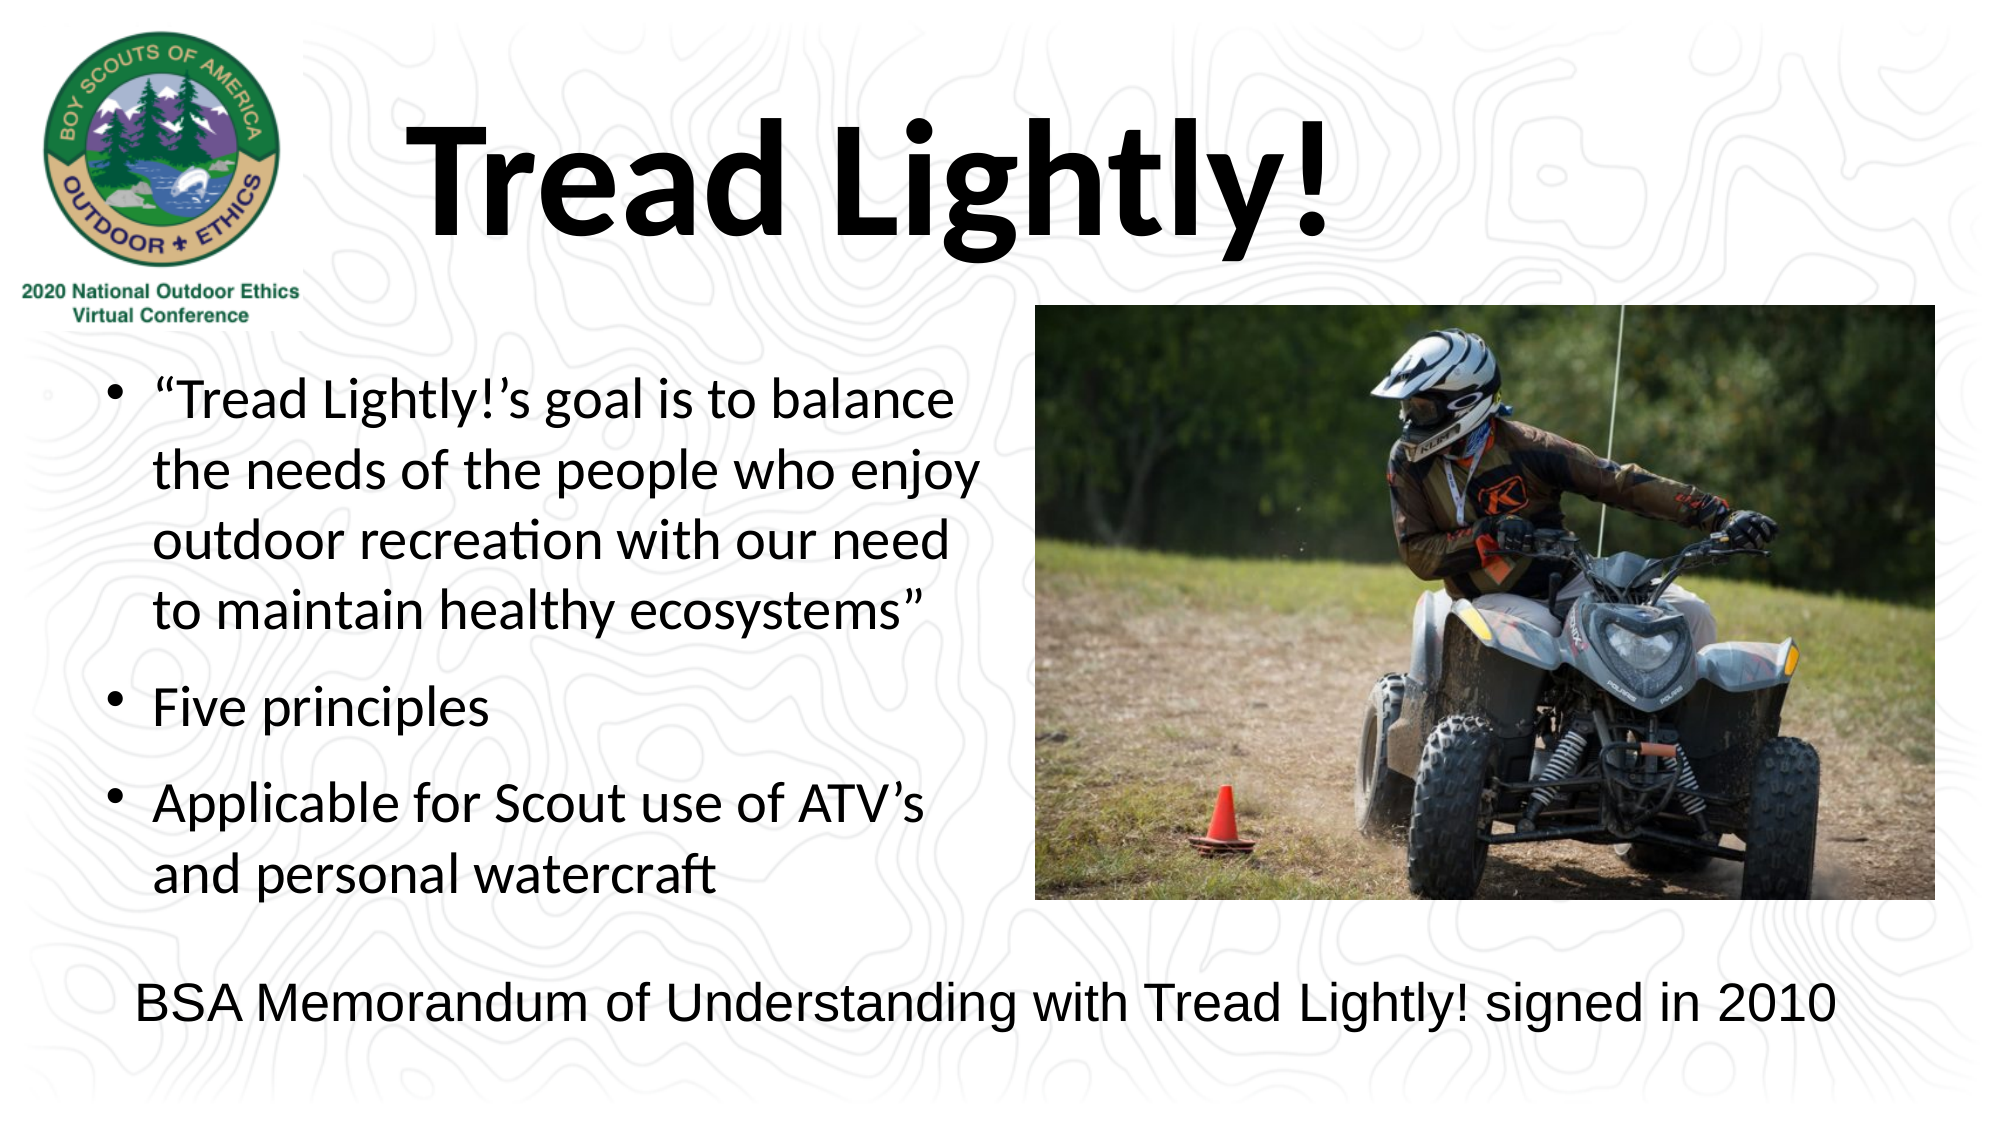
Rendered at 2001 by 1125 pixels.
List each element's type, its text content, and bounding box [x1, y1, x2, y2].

text_box Tread Lightly! [404, 59, 1863, 278]
text_box “Tread Lightly!’s goal is to balance the needs of the people who enjoy outdoor recreation with our need to maintain healthy ecosystems” Five principles Applicable for Scout use of ATV’s and personal watercraft [90, 360, 988, 954]
text_box BSA Memorandum of Understanding with Tread Lightly! signed in 2010 [120, 960, 1856, 1036]
picture [0, 1, 2000, 1124]
